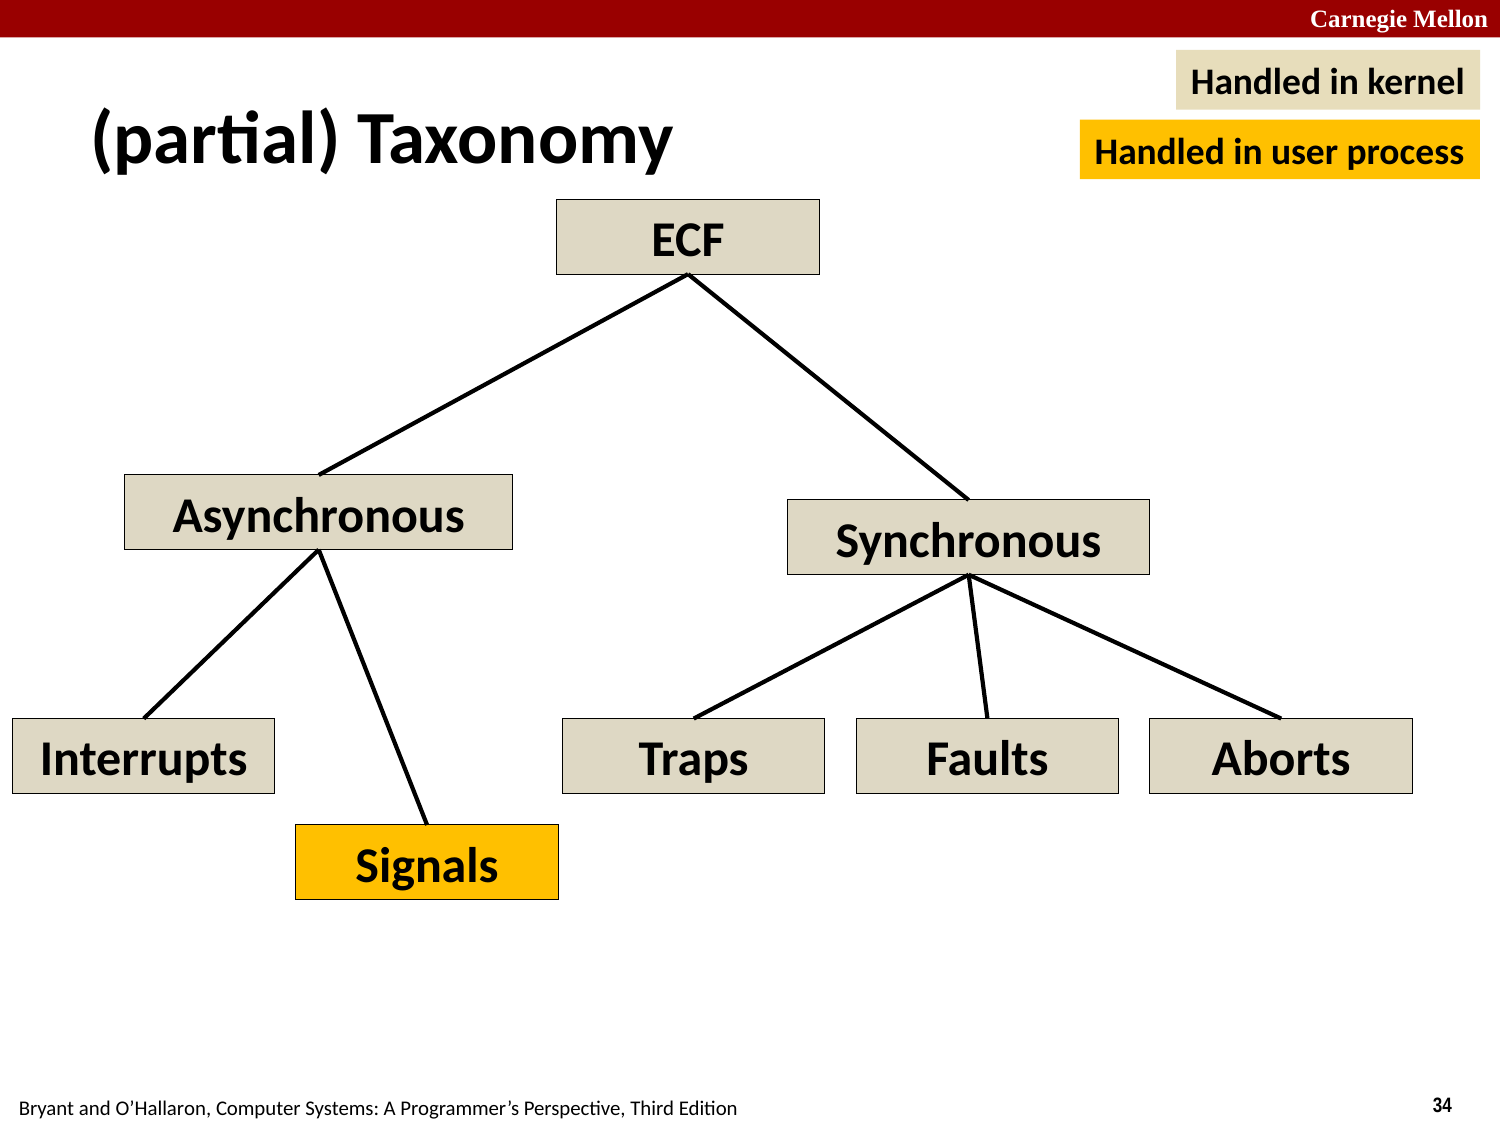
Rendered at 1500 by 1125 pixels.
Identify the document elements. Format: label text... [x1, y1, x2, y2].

text_box Faults [856, 727, 1119, 794]
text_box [968, 575, 1282, 719]
text_box Traps [562, 718, 825, 794]
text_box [687, 274, 969, 501]
text_box Synchronous [787, 499, 1150, 574]
text_box Handled in user process [1079, 119, 1480, 180]
text_box ECF [556, 199, 820, 273]
text_box Handled in kernel [1176, 49, 1481, 110]
text_box Signals [295, 824, 559, 900]
text_box Interrupts [12, 718, 275, 794]
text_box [143, 550, 317, 719]
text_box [318, 550, 428, 826]
text_box Aborts [1149, 718, 1413, 794]
text_box Asynchronous [124, 474, 513, 550]
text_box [318, 274, 686, 476]
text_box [693, 575, 965, 719]
title (partial) Taxonomy [58, 71, 1305, 197]
